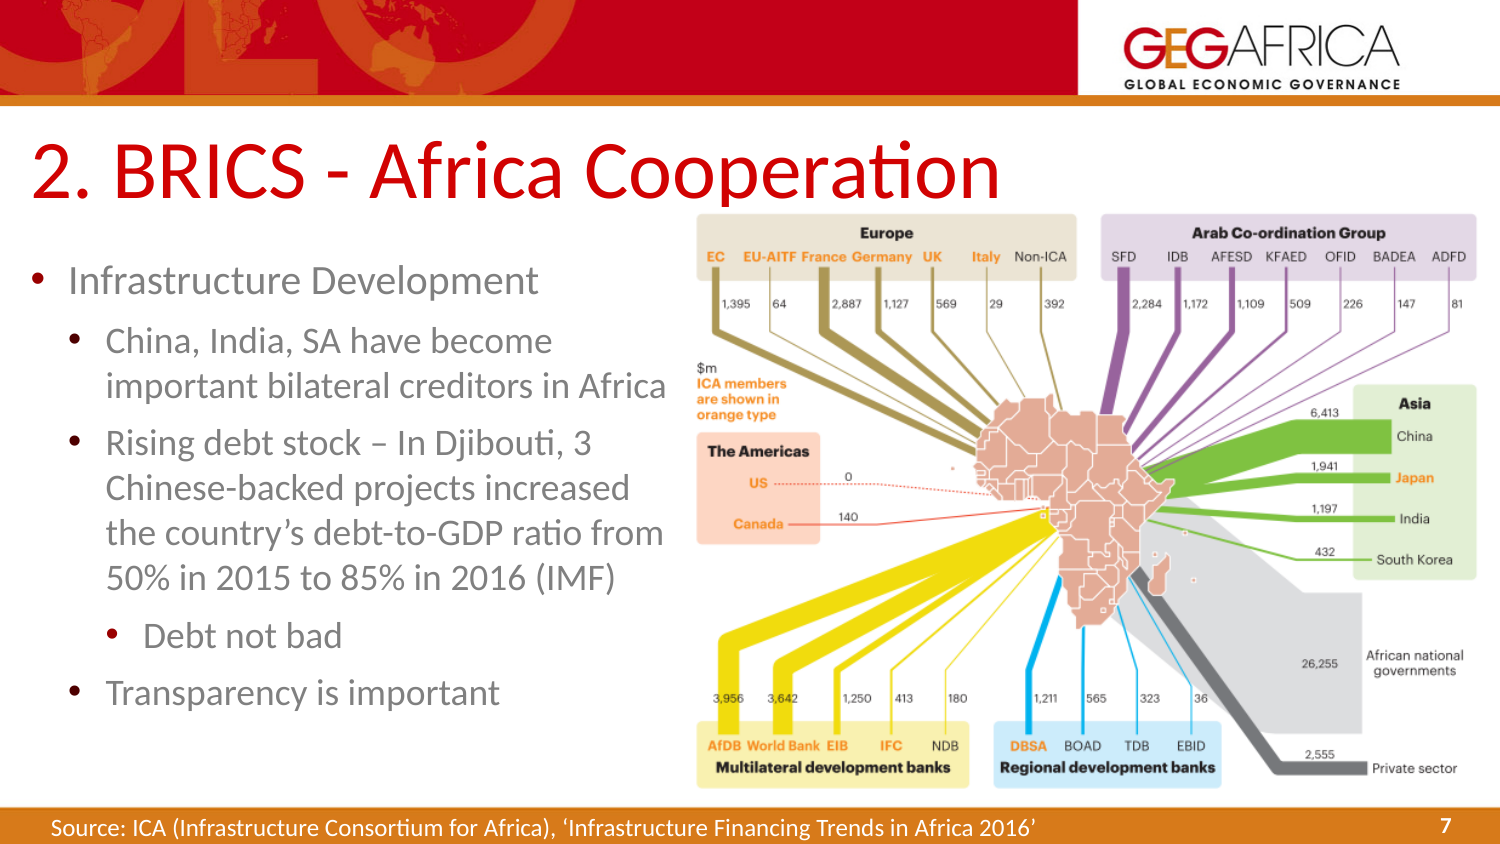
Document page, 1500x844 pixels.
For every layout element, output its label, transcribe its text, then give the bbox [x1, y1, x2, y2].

slide_number 7 [1354, 805, 1467, 843]
title 2. BRICS - Africa Cooperation [15, 138, 1489, 223]
picture [0, 0, 1500, 844]
list Infrastructure Development China, India, SA have become important bilateral creditors in Africa Rising debt stock – In Djibouti, 3 Chinese-backed projects increased the country’s debt-to-GDP ratio from 50% in 2015 to 85% in 2016 (IMF) Debt not bad Transparency is important [15, 245, 688, 786]
text_box Source: ICA (Infrastructure Consortium for Africa), ‘Infrastructure Financing Trends in Africa 2016’ [36, 804, 1054, 844]
